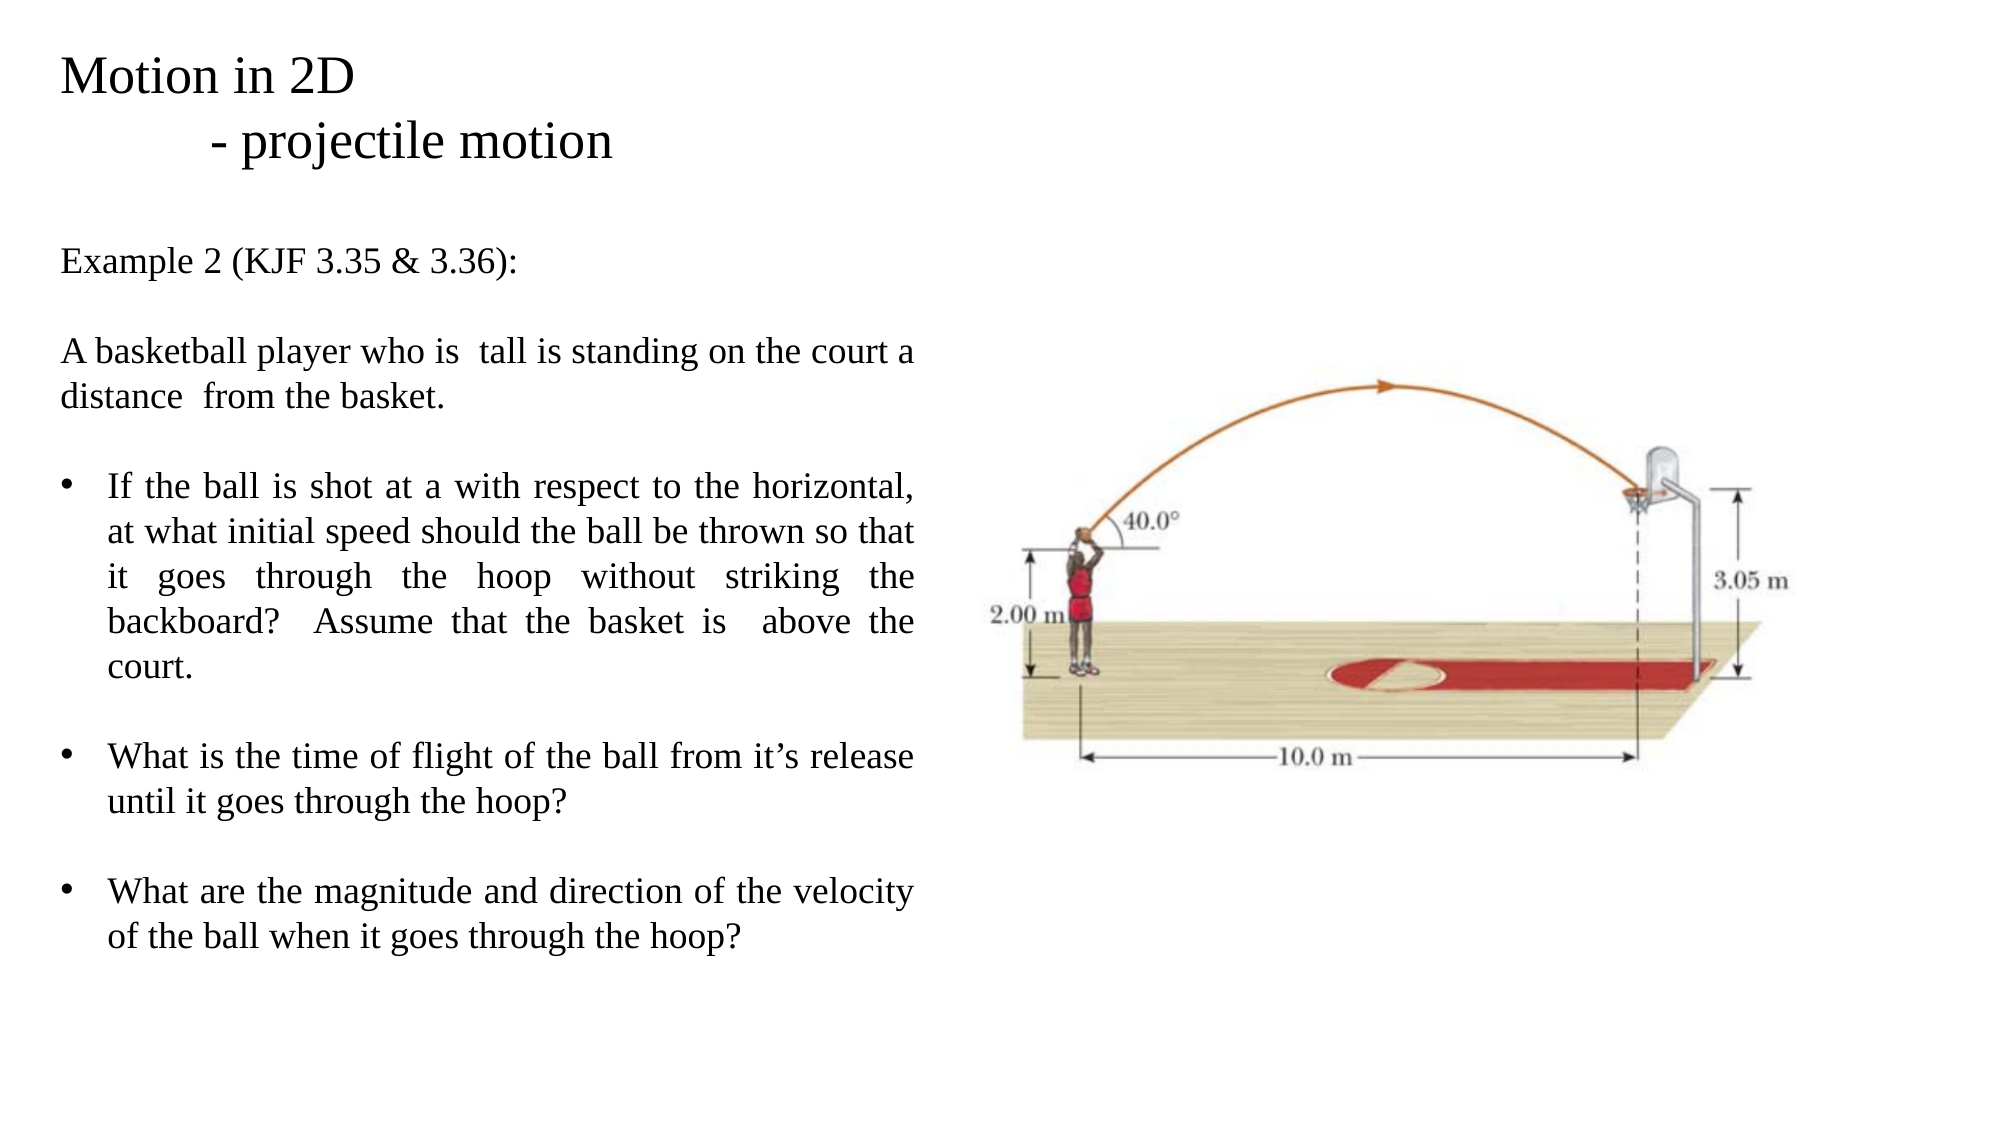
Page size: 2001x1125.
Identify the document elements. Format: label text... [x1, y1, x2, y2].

picture [829, 345, 1959, 855]
text_box Motion in 2D - projectile motion [45, 32, 1869, 177]
